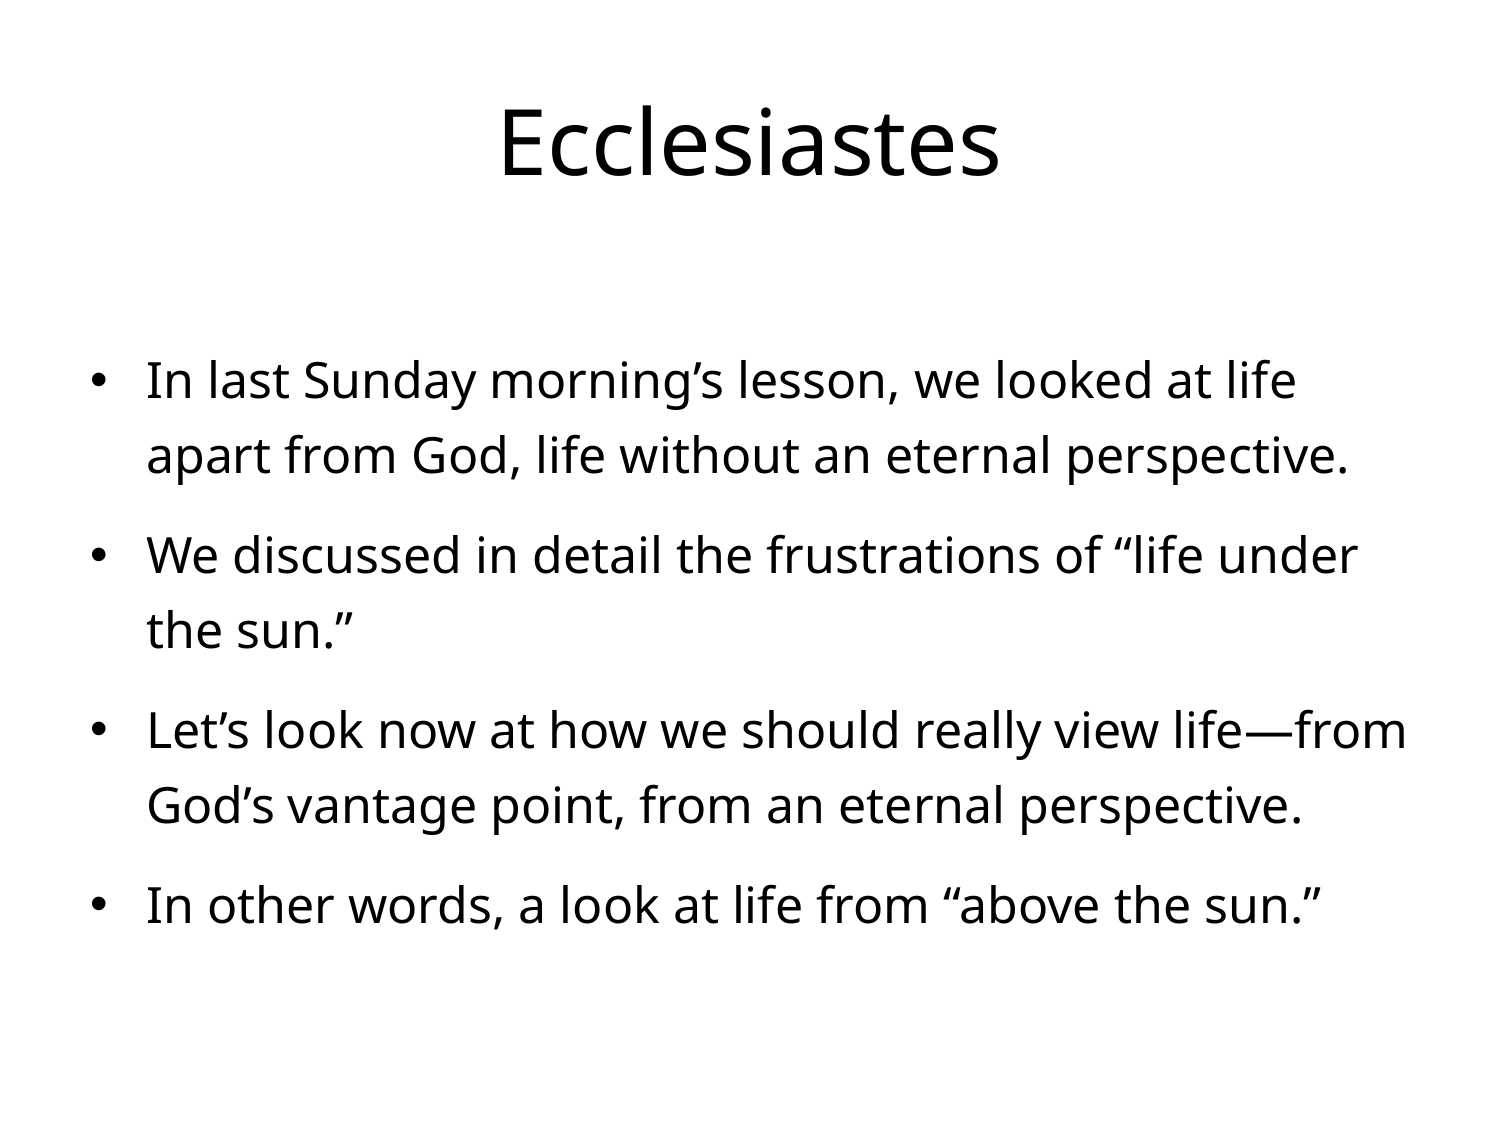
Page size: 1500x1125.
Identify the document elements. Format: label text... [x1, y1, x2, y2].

list In last Sunday morning’s lesson, we looked at life apart from God, life without an eternal perspective. We discussed in detail the frustrations of “life under the sun.” Let’s look now at how we should really view life—from God’s vantage point, from an eternal perspective. In other words, a look at life from “above the sun.” [75, 262, 1425, 1005]
title Ecclesiastes [75, 45, 1425, 233]
